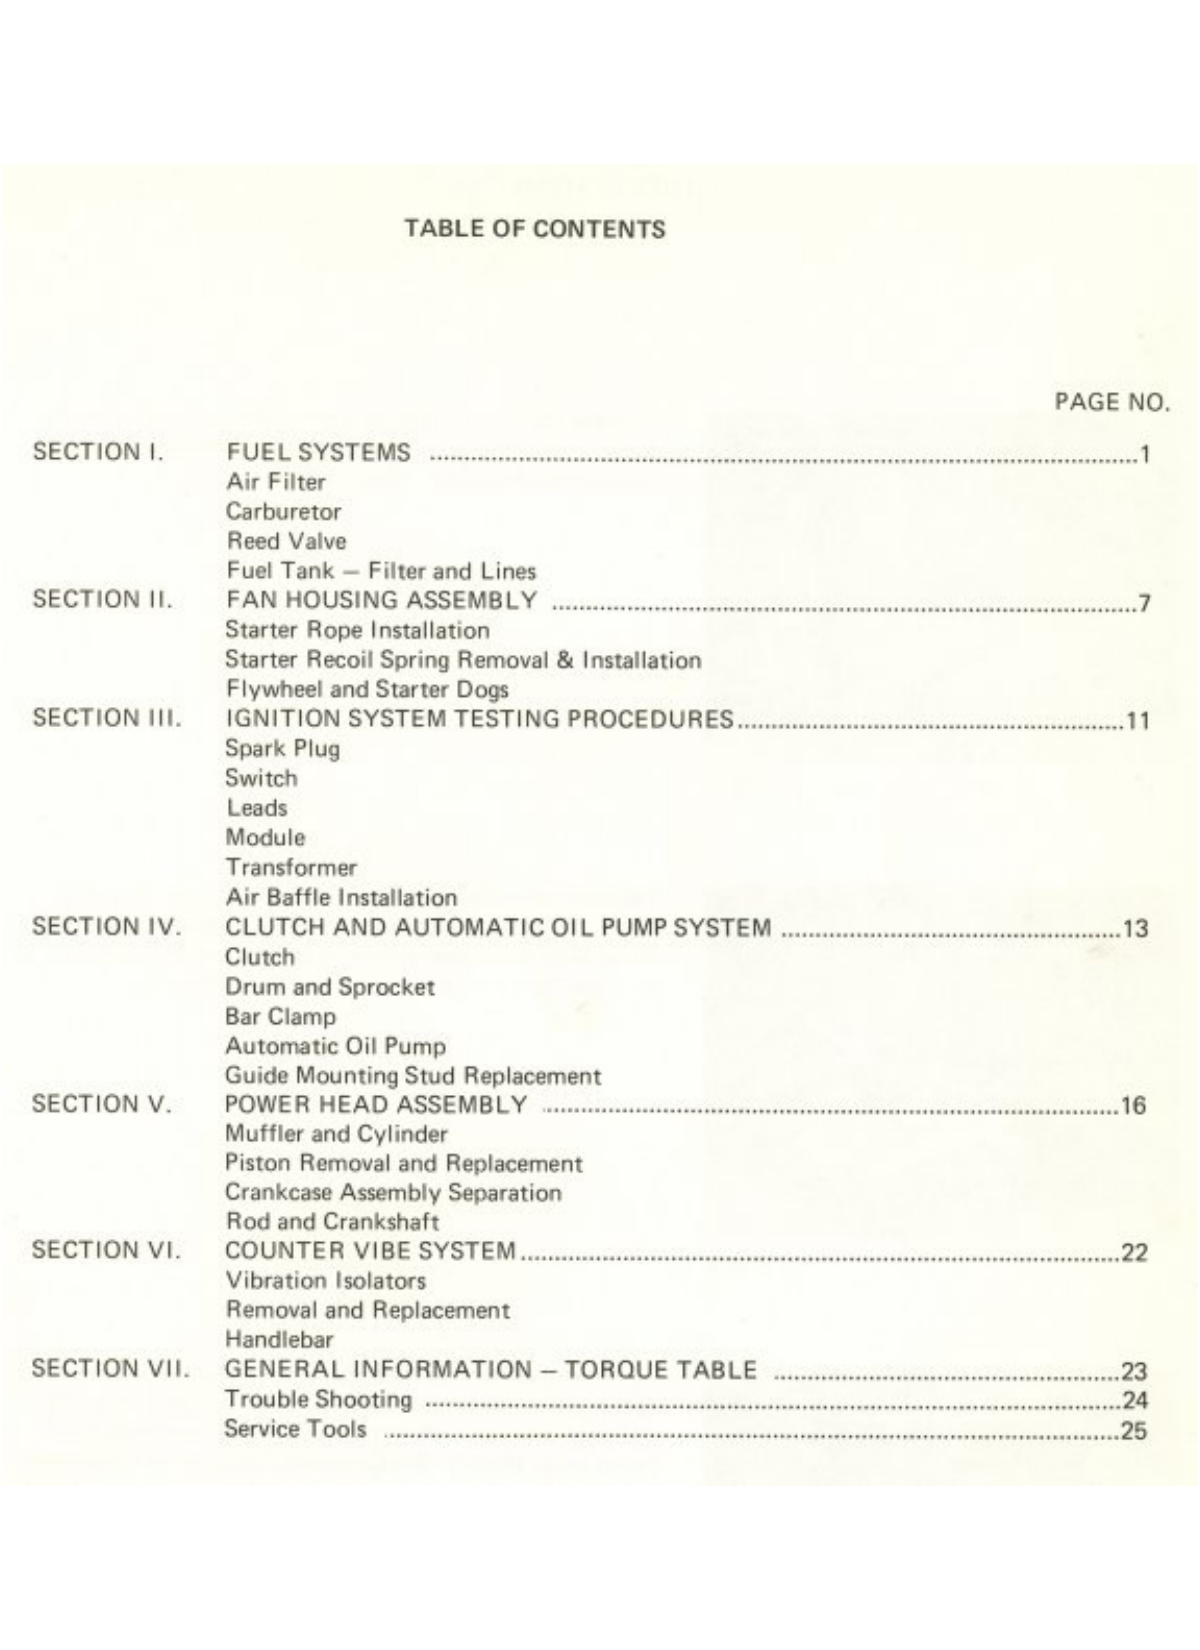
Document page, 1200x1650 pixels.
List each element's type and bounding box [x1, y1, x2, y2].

picture [1, 164, 1199, 1486]
